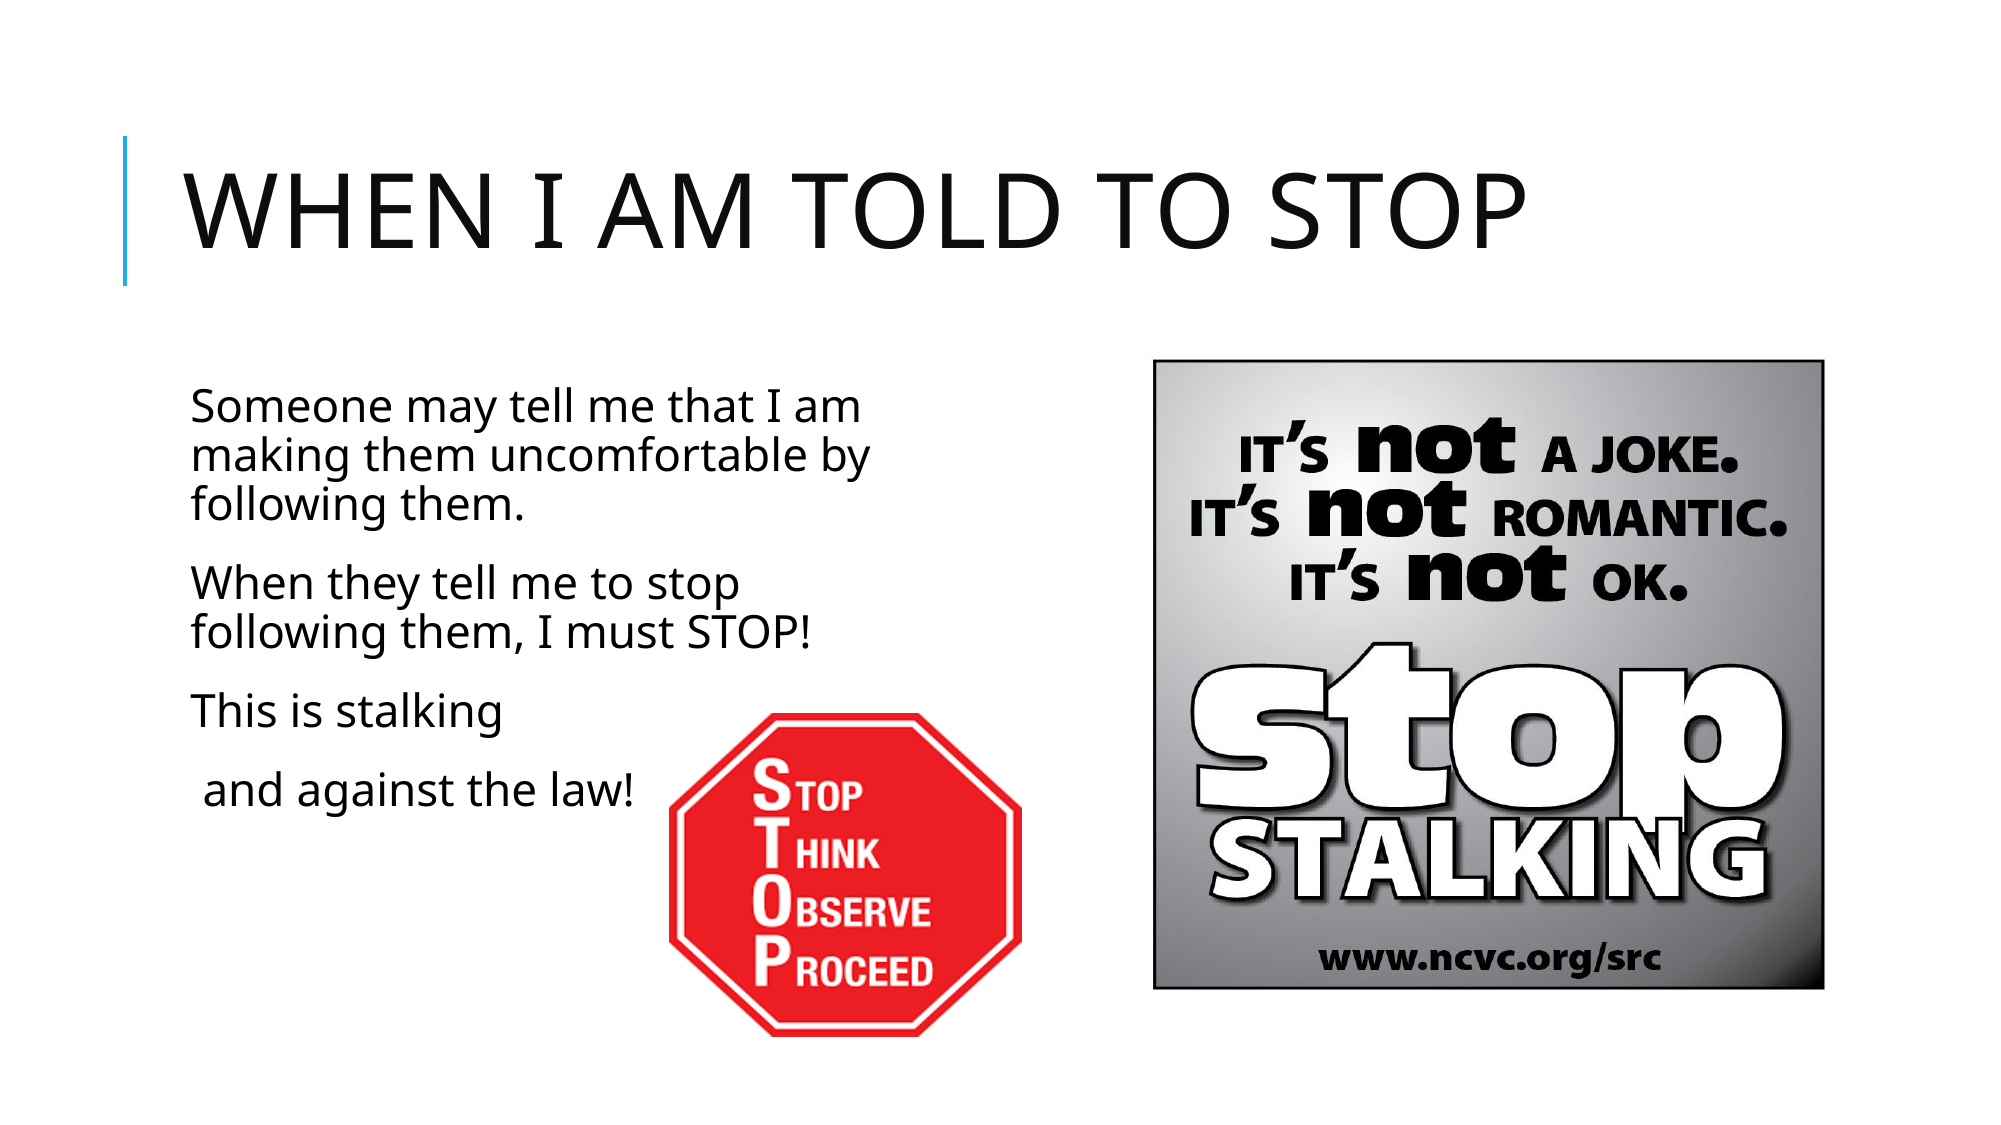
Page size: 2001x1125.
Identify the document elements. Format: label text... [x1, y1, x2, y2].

list Someone may tell me that I am making them uncomfortable by following them. When they tell me to stop following them, I must STOP! This is stalking and against the law! [168, 375, 948, 1035]
picture [669, 713, 1022, 1037]
title When I am told to stop [168, 96, 1763, 342]
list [1148, 355, 1829, 993]
